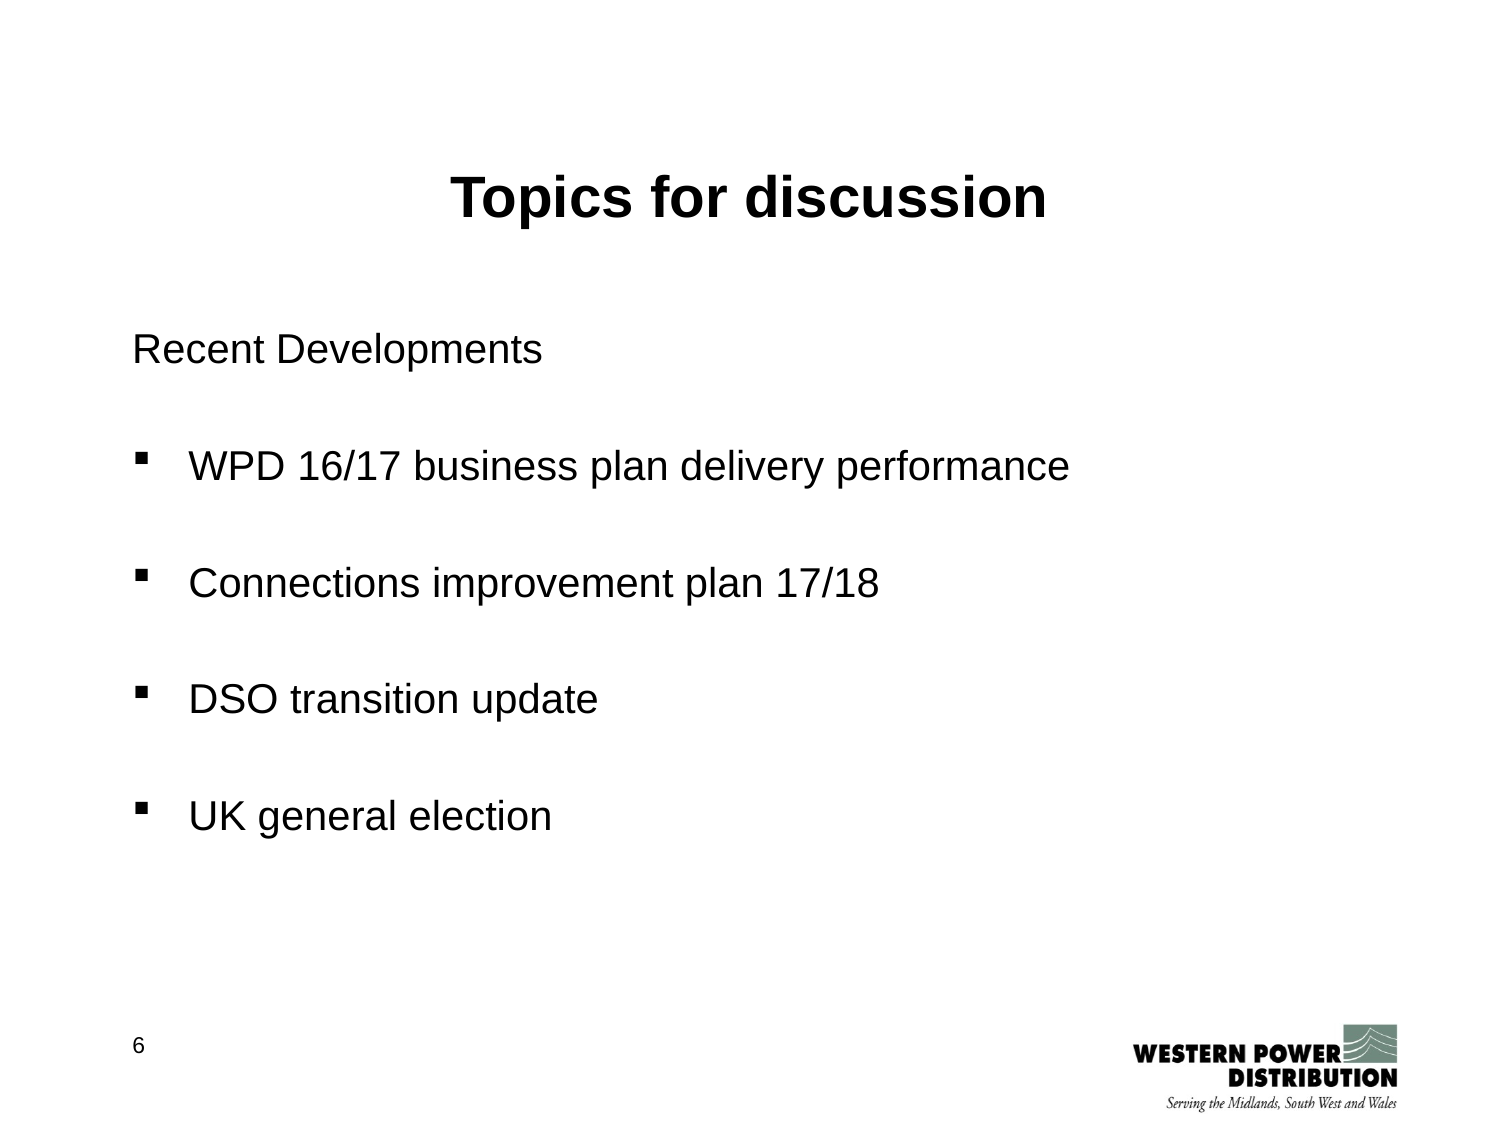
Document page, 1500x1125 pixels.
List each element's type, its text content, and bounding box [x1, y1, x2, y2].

picture [1131, 1023, 1398, 1114]
title Topics for discussion [112, 99, 1388, 288]
slide_number 6 [117, 1023, 431, 1099]
list Recent Developments WPD 16/17 business plan delivery performance Connections improvement plan 17/18 DSO transition update UK general election [117, 314, 1393, 990]
